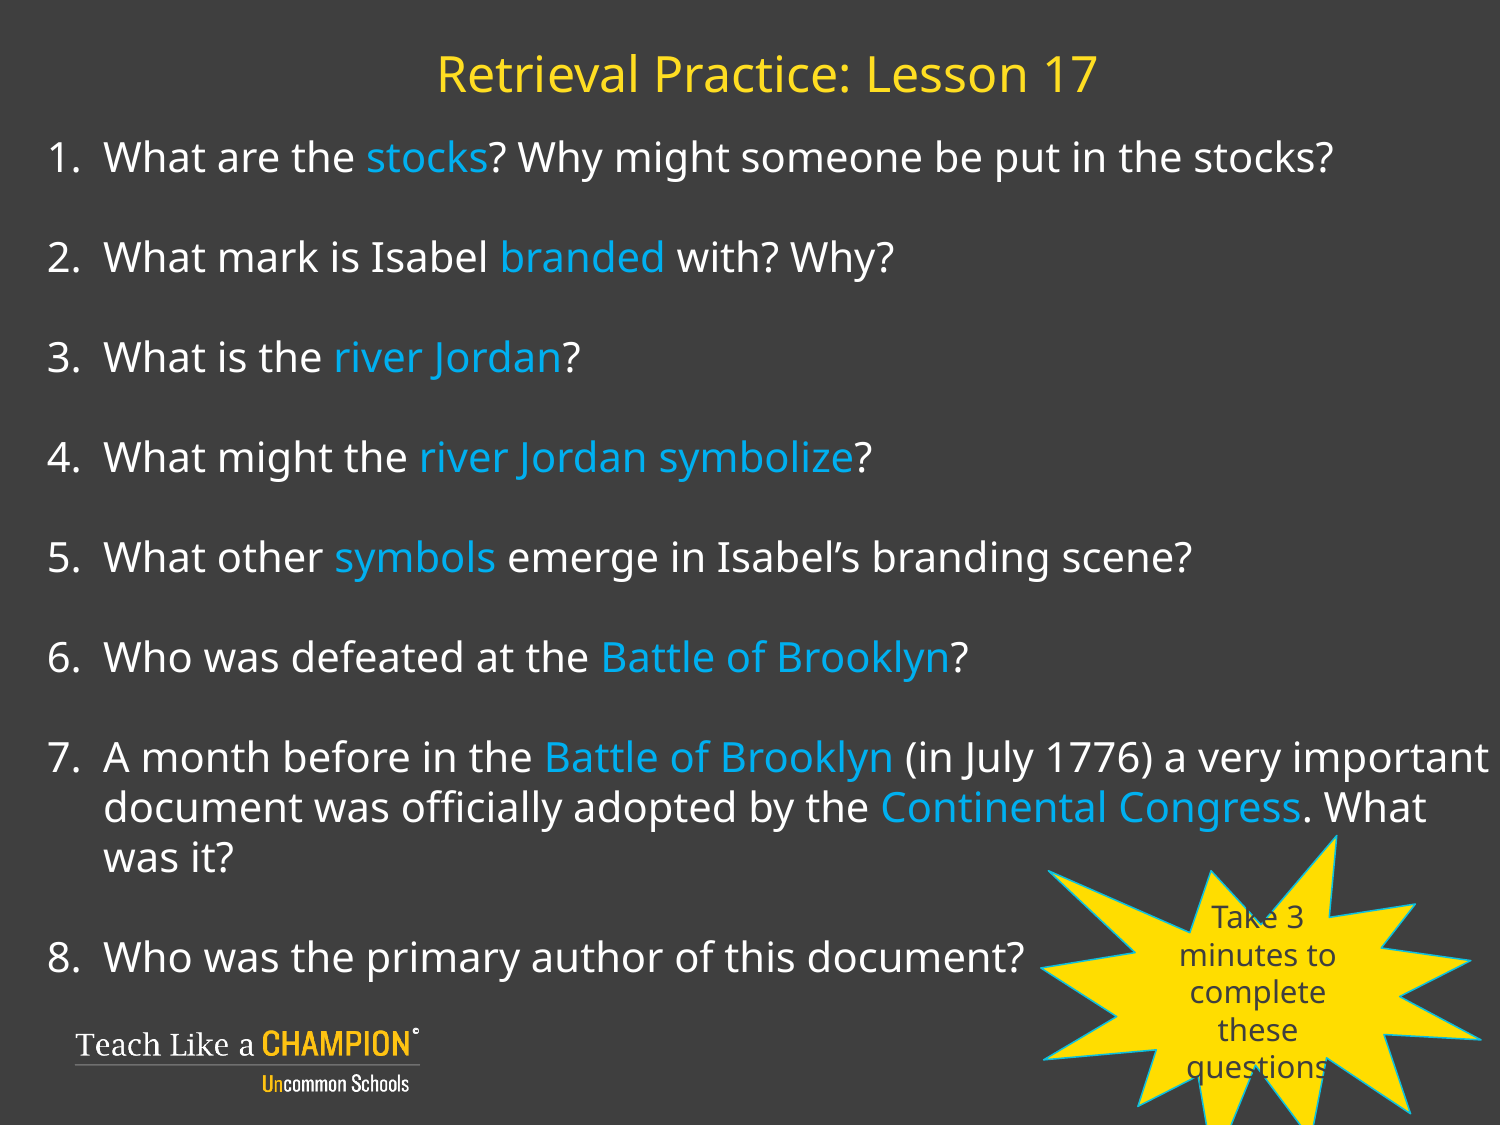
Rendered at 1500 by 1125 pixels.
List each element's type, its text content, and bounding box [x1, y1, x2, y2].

picture [72, 1024, 423, 1095]
text_box What are the stocks? Why might someone be put in the stocks? What mark is Isabel branded with? Why? What is the river Jordan? What might the river Jordan symbolize? What other symbols emerge in Isabel’s branding scene? Who was defeated at the Battle of Brooklyn? A month before in the Battle of Brooklyn (in July 1776) a very important document was officially adopted by the Continental Congress. What was it? Who was the primary author of this document? [32, 123, 1500, 989]
text_box Take 3 minutes to complete these questions [1040, 835, 1482, 1125]
title Retrieval Practice: Lesson 17 [180, 21, 1355, 123]
